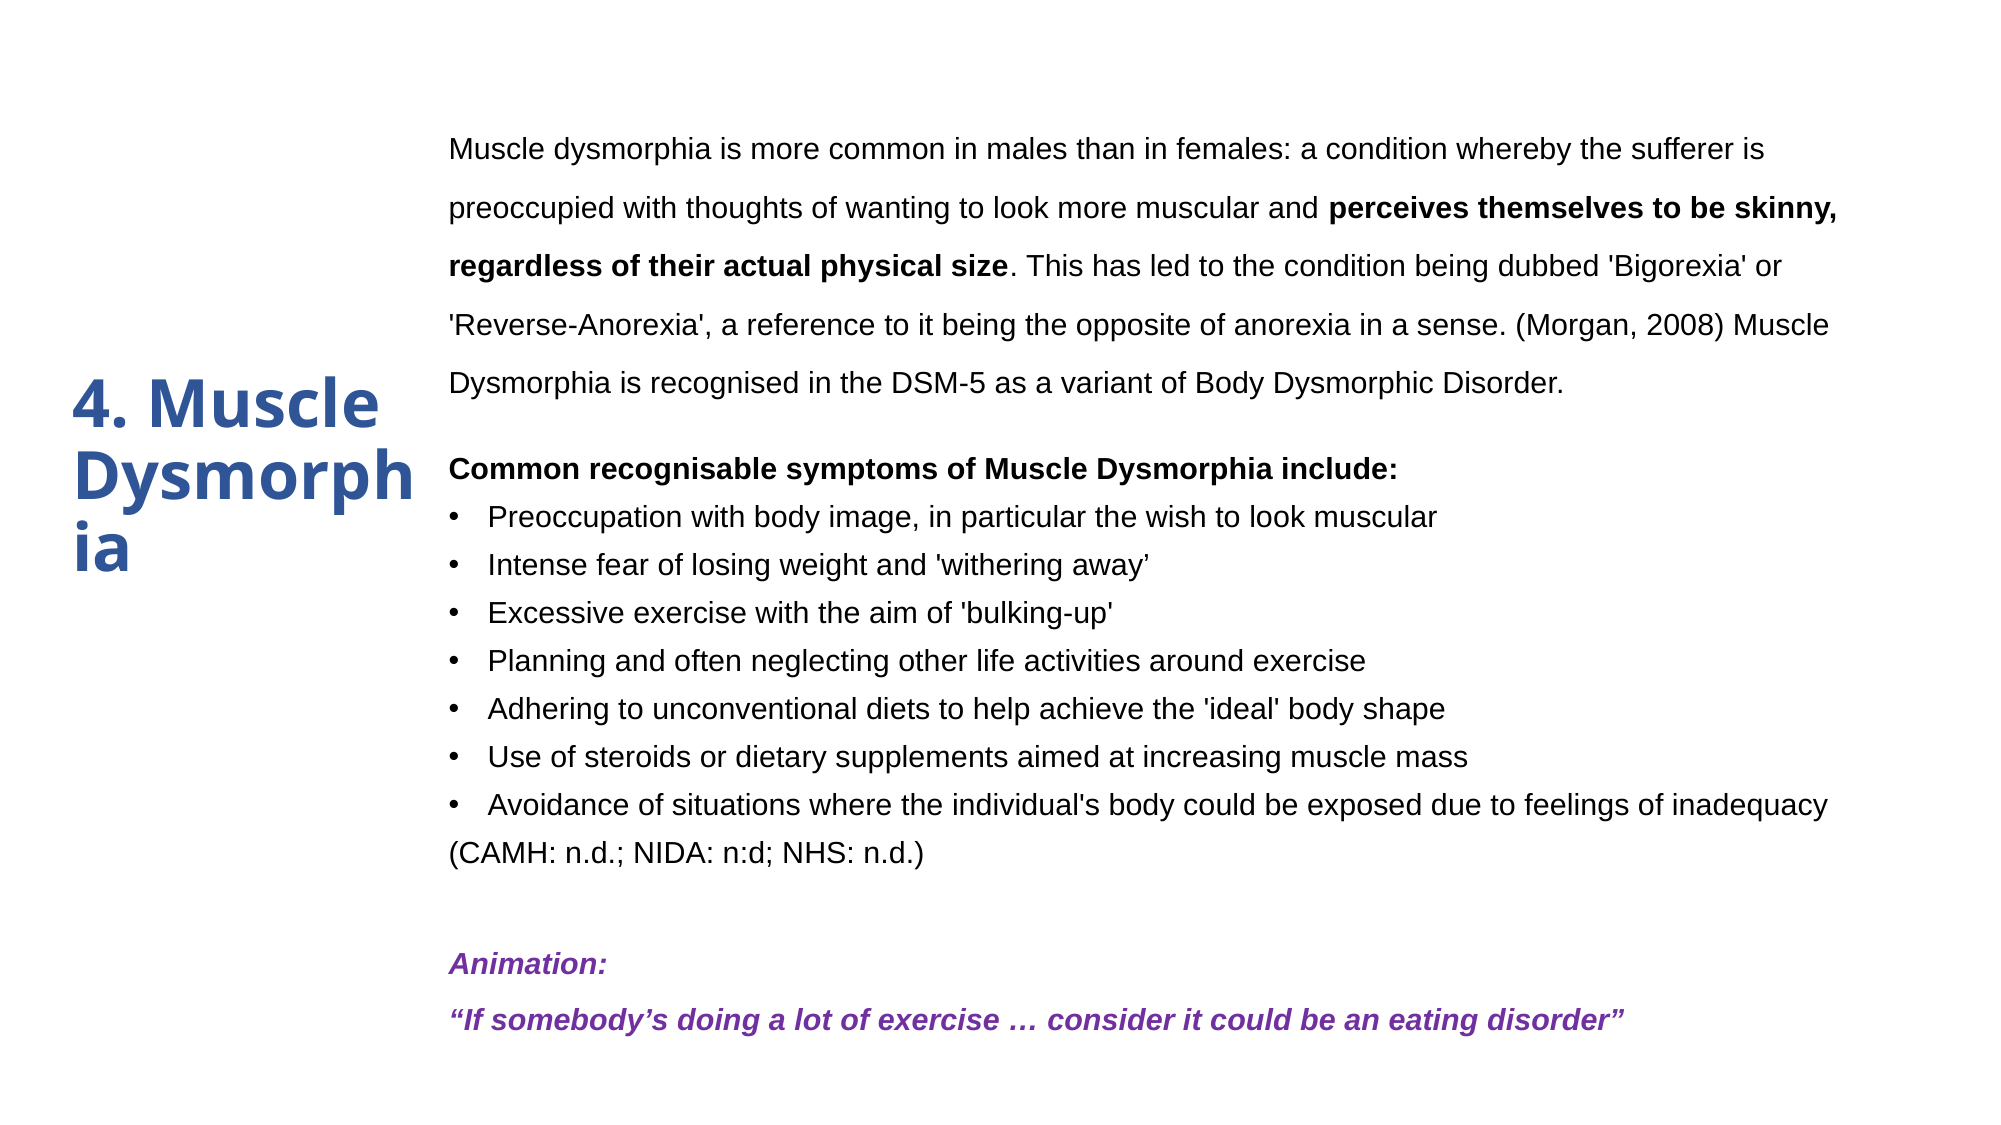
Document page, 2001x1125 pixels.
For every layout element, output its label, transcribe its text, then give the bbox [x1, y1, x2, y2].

text_box 4. Muscle Dysmorphia [57, 220, 433, 851]
list Muscle dysmorphia is more common in males than in females: a condition whereby the sufferer is preoccupied with thoughts of wanting to look more muscular and perceives themselves to be skinny, regardless of their actual physical size. This has led to the condition being dubbed 'Bigorexia' or 'Reverse-Anorexia', a reference to it being the opposite of anorexia in a sense. (Morgan, 2008) Muscle Dysmorphia is recognised in the DSM-5 as a variant of Body Dysmorphic Disorder. Common recognisable symptoms of Muscle Dysmorphia include: Preoccupation with body image, in particular the wish to look muscular Intense fear of losing weight and 'withering away’ Excessive exercise with the aim of 'bulking-up' Planning and often neglecting other life activities around exercise Adhering to unconventional diets to help achieve the 'ideal' body shape Use of steroids or dietary supplements aimed at increasing muscle mass Avoidance of situations where the individual's body could be exposed due to feelings of inadequacy (CAMH: n.d.; NIDA: n:d; NHS: n.d.) Animation: “If somebody’s doing a lot of exercise … consider it could be an eating disorder” [433, 23, 1933, 1071]
